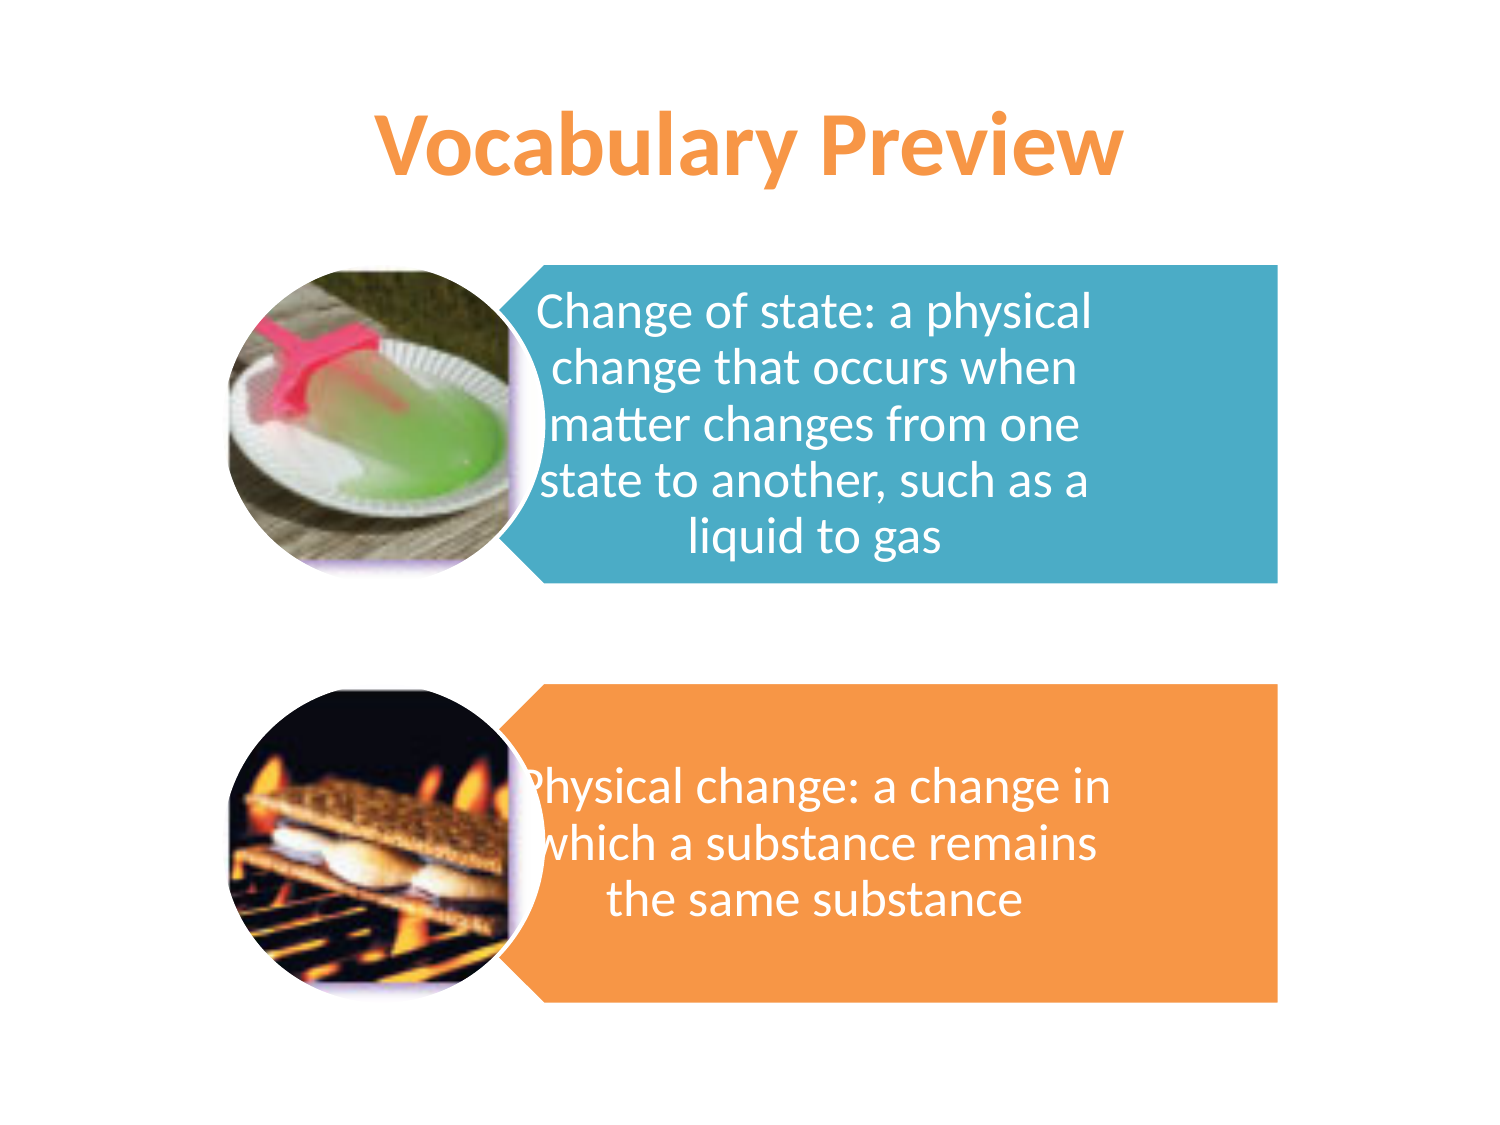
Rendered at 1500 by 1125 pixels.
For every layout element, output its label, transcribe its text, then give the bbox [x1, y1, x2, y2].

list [74, 262, 1426, 1006]
title Vocabulary Preview [75, 45, 1425, 233]
